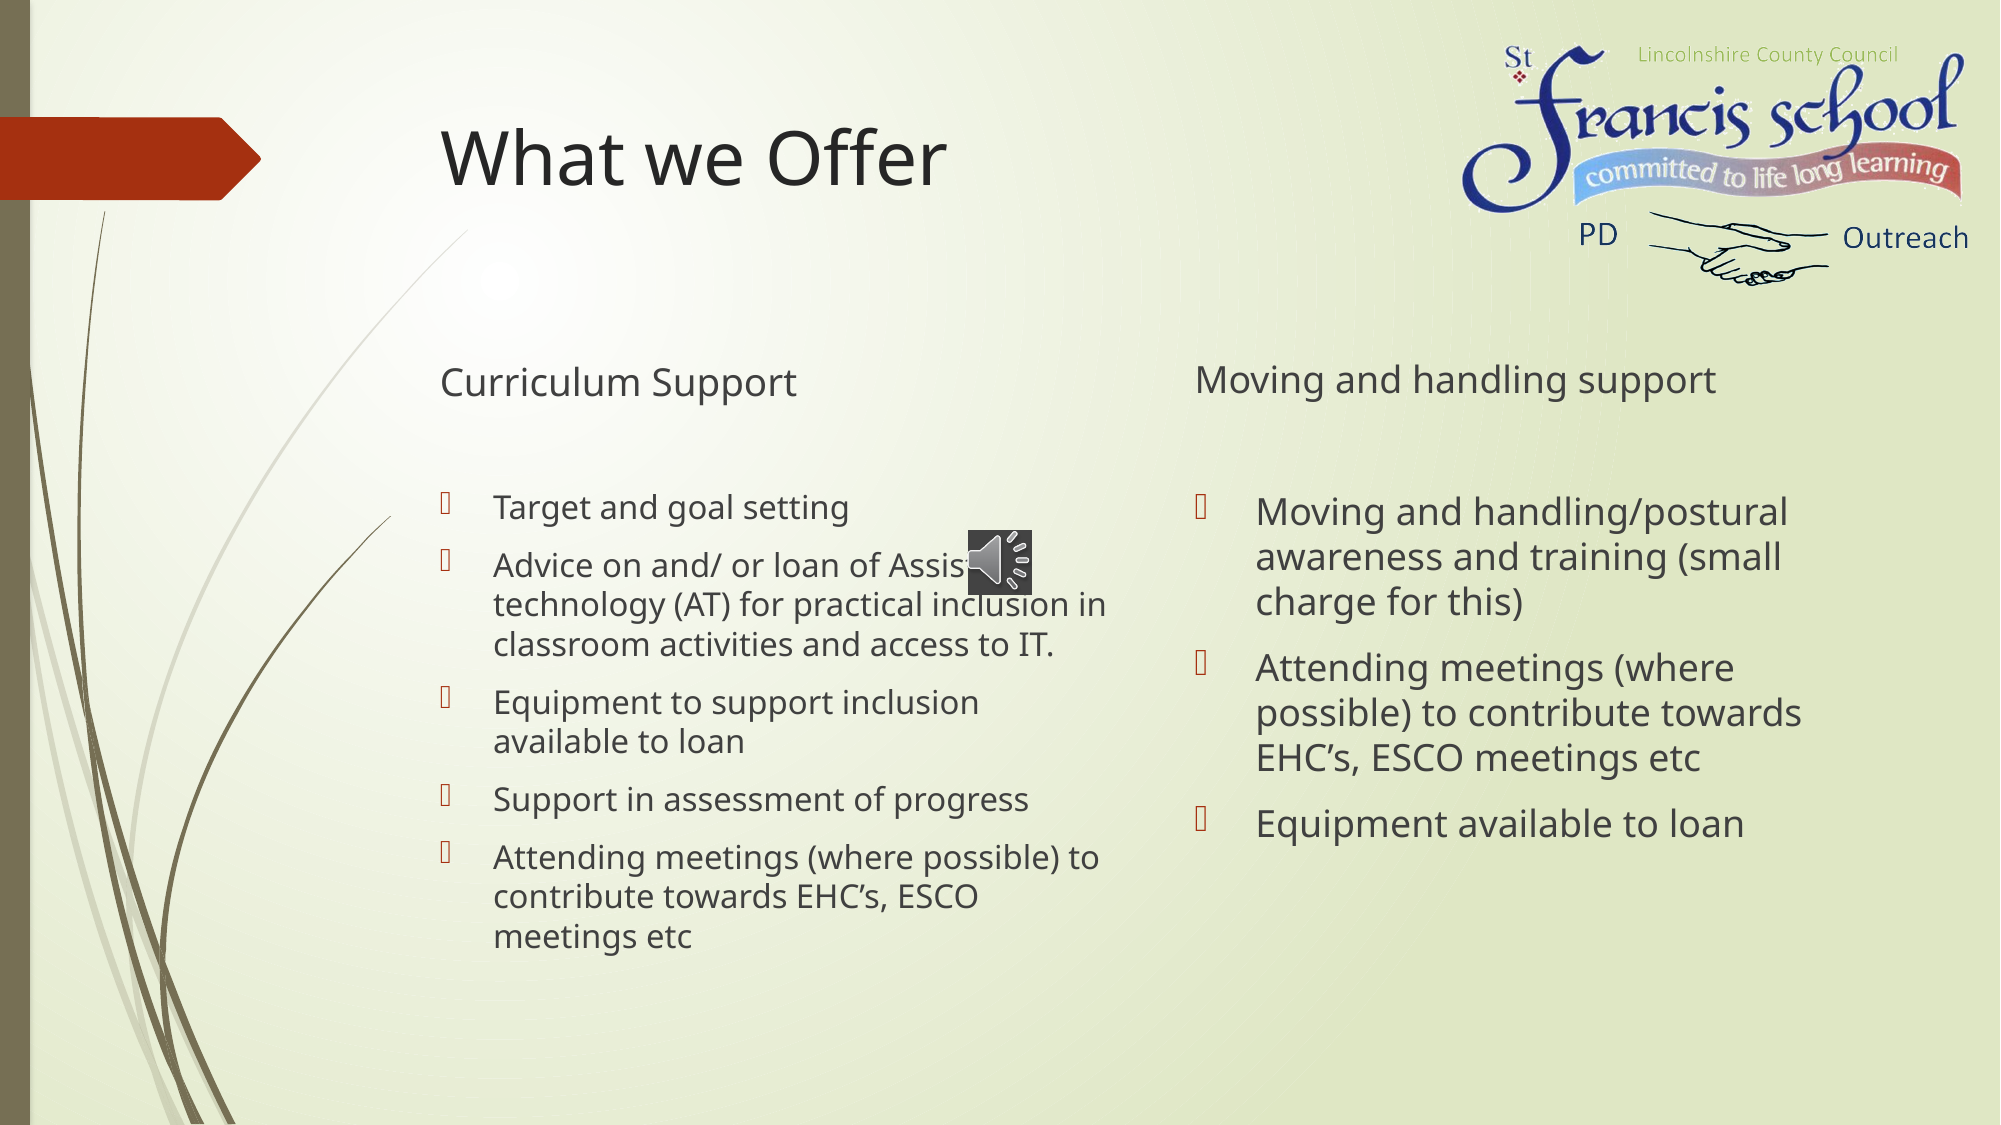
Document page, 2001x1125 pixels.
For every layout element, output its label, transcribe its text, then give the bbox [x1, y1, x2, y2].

list Curriculum Support Target and goal setting Advice on and/ or loan of Assistive technology (AT) for practical inclusion in classroom activities and access to IT. Equipment to support inclusion available to loan Support in assessment of progress Attending meetings (where possible) to contribute towards EHC’s, ESCO meetings etc [424, 350, 1133, 970]
title What we Offer [425, 102, 1888, 313]
picture [966, 528, 1034, 597]
list Moving and handling support Moving and handling/postural awareness and training (small charge for this) Attending meetings (where possible) to contribute towards EHC’s, ESCO meetings etc Equipment available to loan [1179, 348, 1888, 969]
picture [1448, 22, 1978, 291]
